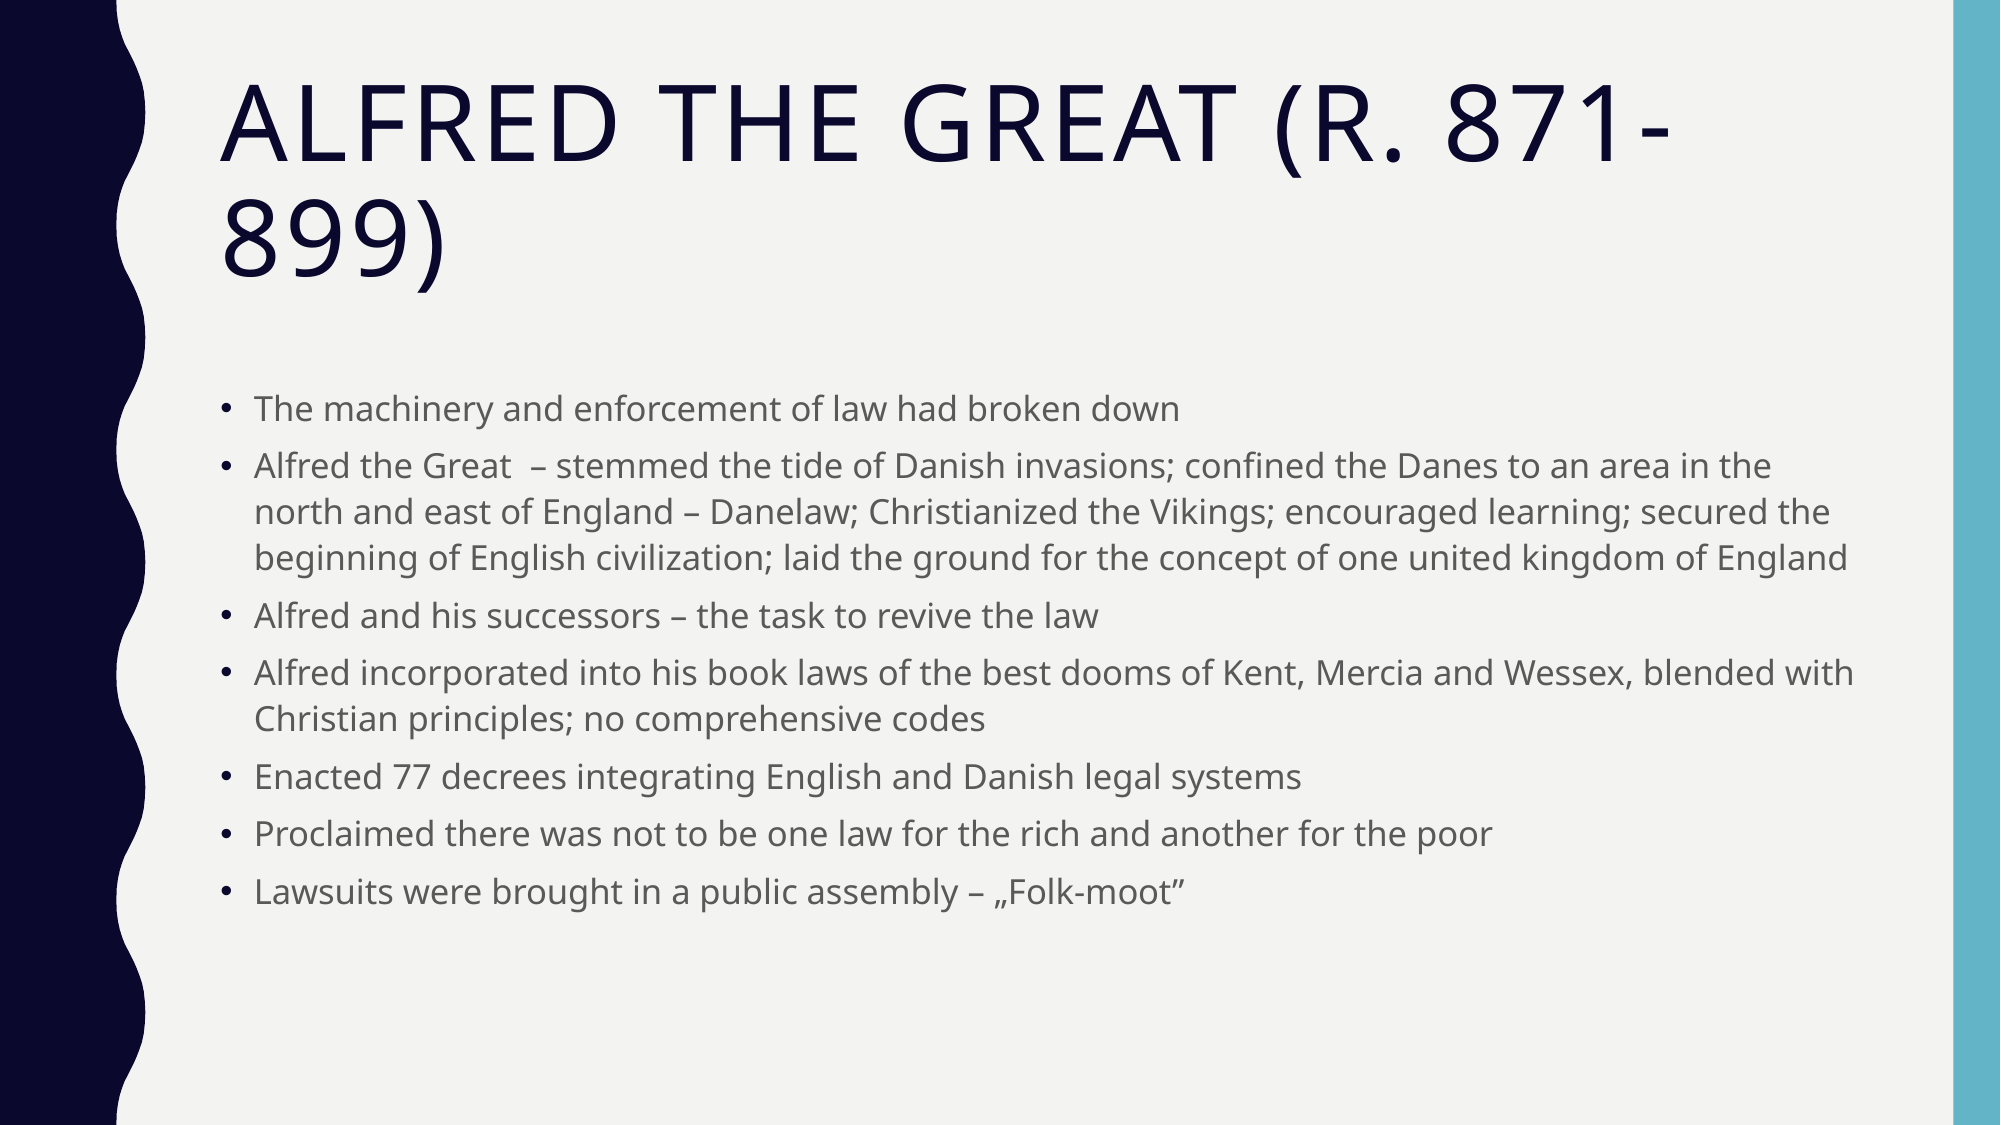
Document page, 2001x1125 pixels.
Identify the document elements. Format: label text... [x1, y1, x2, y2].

title Alfred the great (r. 871-899) [205, 62, 1875, 308]
list The machinery and enforcement of law had broken down Alfred the Great – stemmed the tide of Danish invasions; confined the Danes to an area in the north and east of England – Danelaw; Christianized the Vikings; encouraged learning; secured the beginning of English civilization; laid the ground for the concept of one united kingdom of England Alfred and his successors – the task to revive the law Alfred incorporated into his book laws of the best dooms of Kent, Mercia and Wessex, blended with Christian principles; no comprehensive codes Enacted 77 decrees integrating English and Danish legal systems Proclaimed there was not to be one law for the rich and another for the poor Lawsuits were brought in a public assembly – „Folk-moot” [205, 375, 1875, 965]
